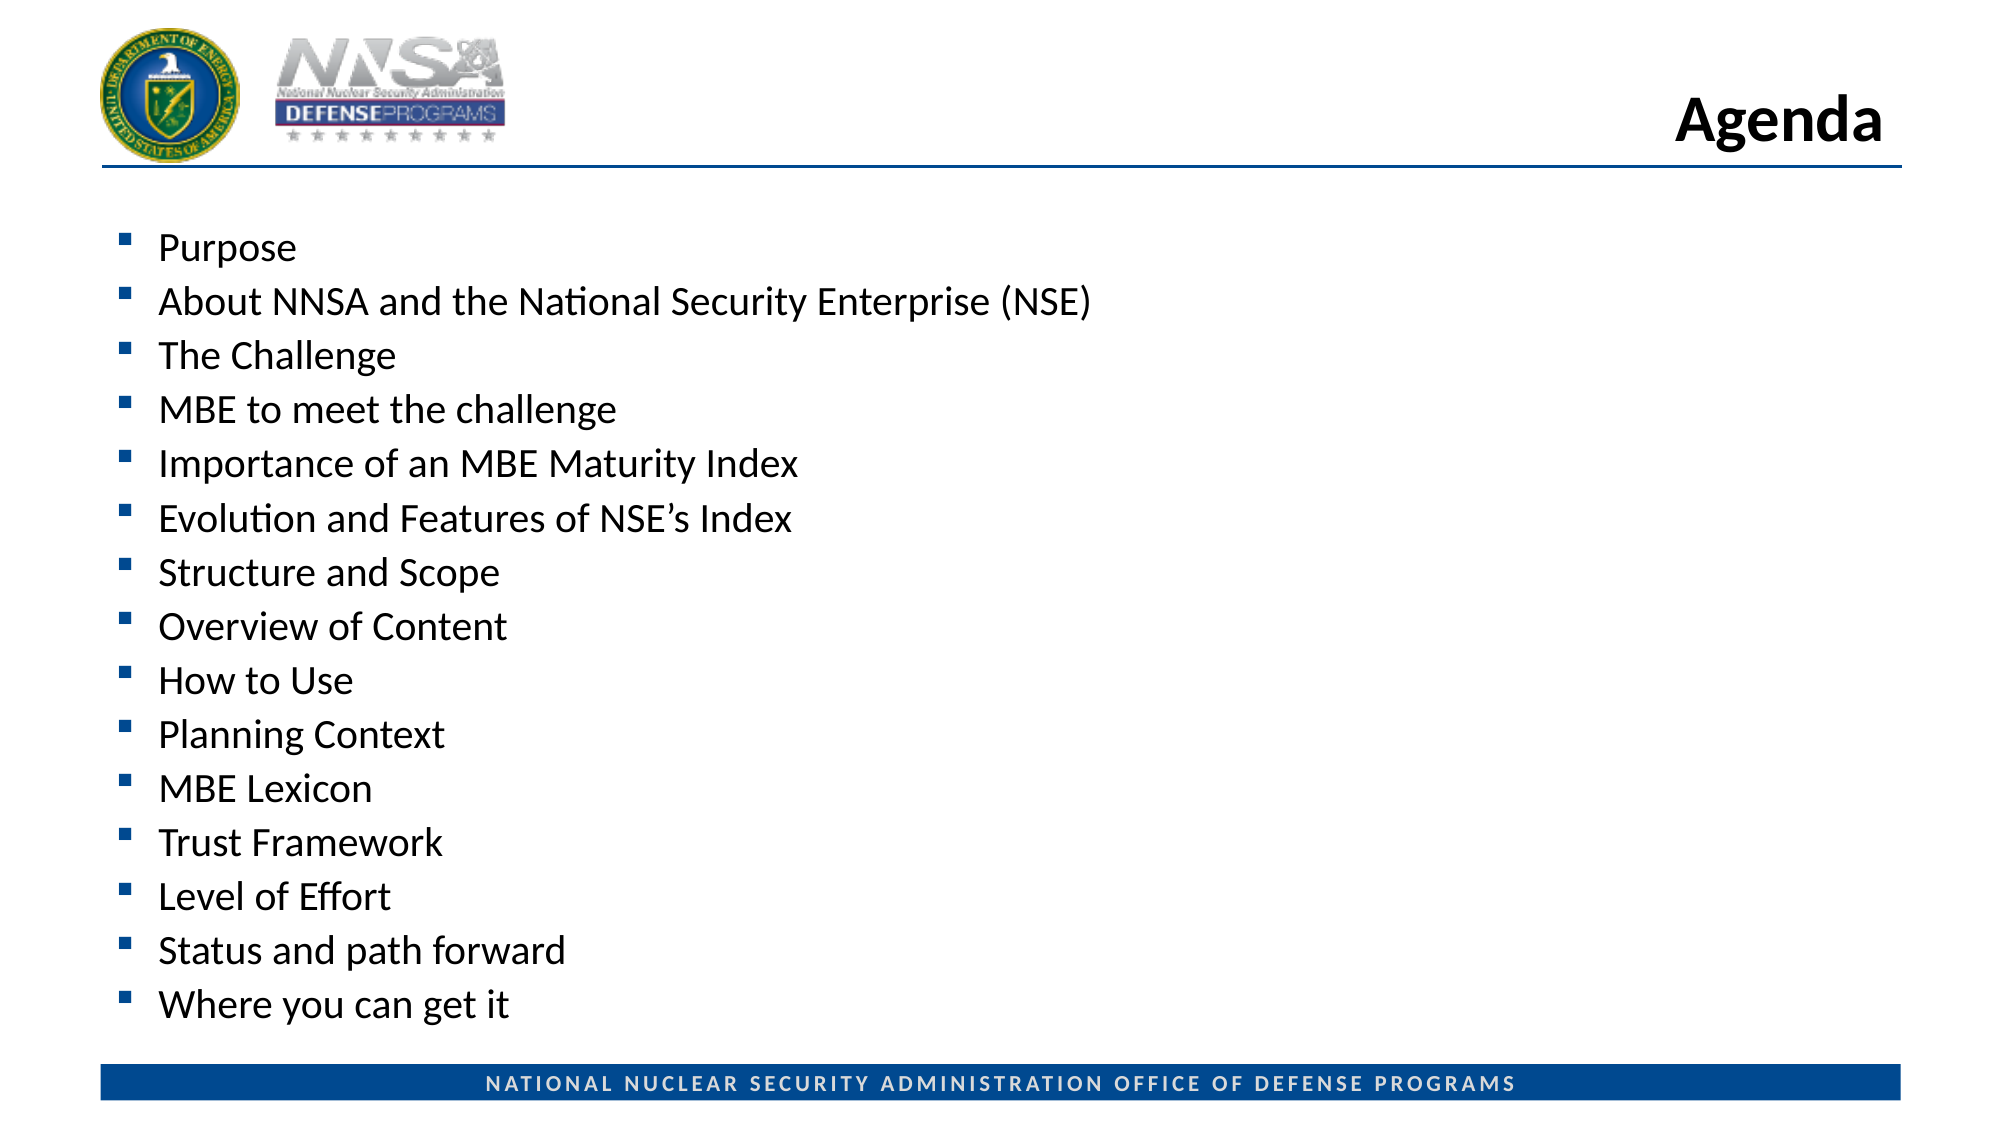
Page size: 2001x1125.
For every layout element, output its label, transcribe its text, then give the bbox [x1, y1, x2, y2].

picture [100, 28, 240, 163]
list Purpose About NNSA and the National Security Enterprise (NSE) The Challenge MBE to meet the challenge Importance of an MBE Maturity Index Evolution and Features of NSE’s Index Structure and Scope Overview of Content How to Use Planning Context MBE Lexicon Trust Framework Level of Effort Status and path forward Where you can get it [100, 212, 1901, 1048]
picture [274, 34, 507, 146]
title Agenda [549, 26, 1900, 163]
